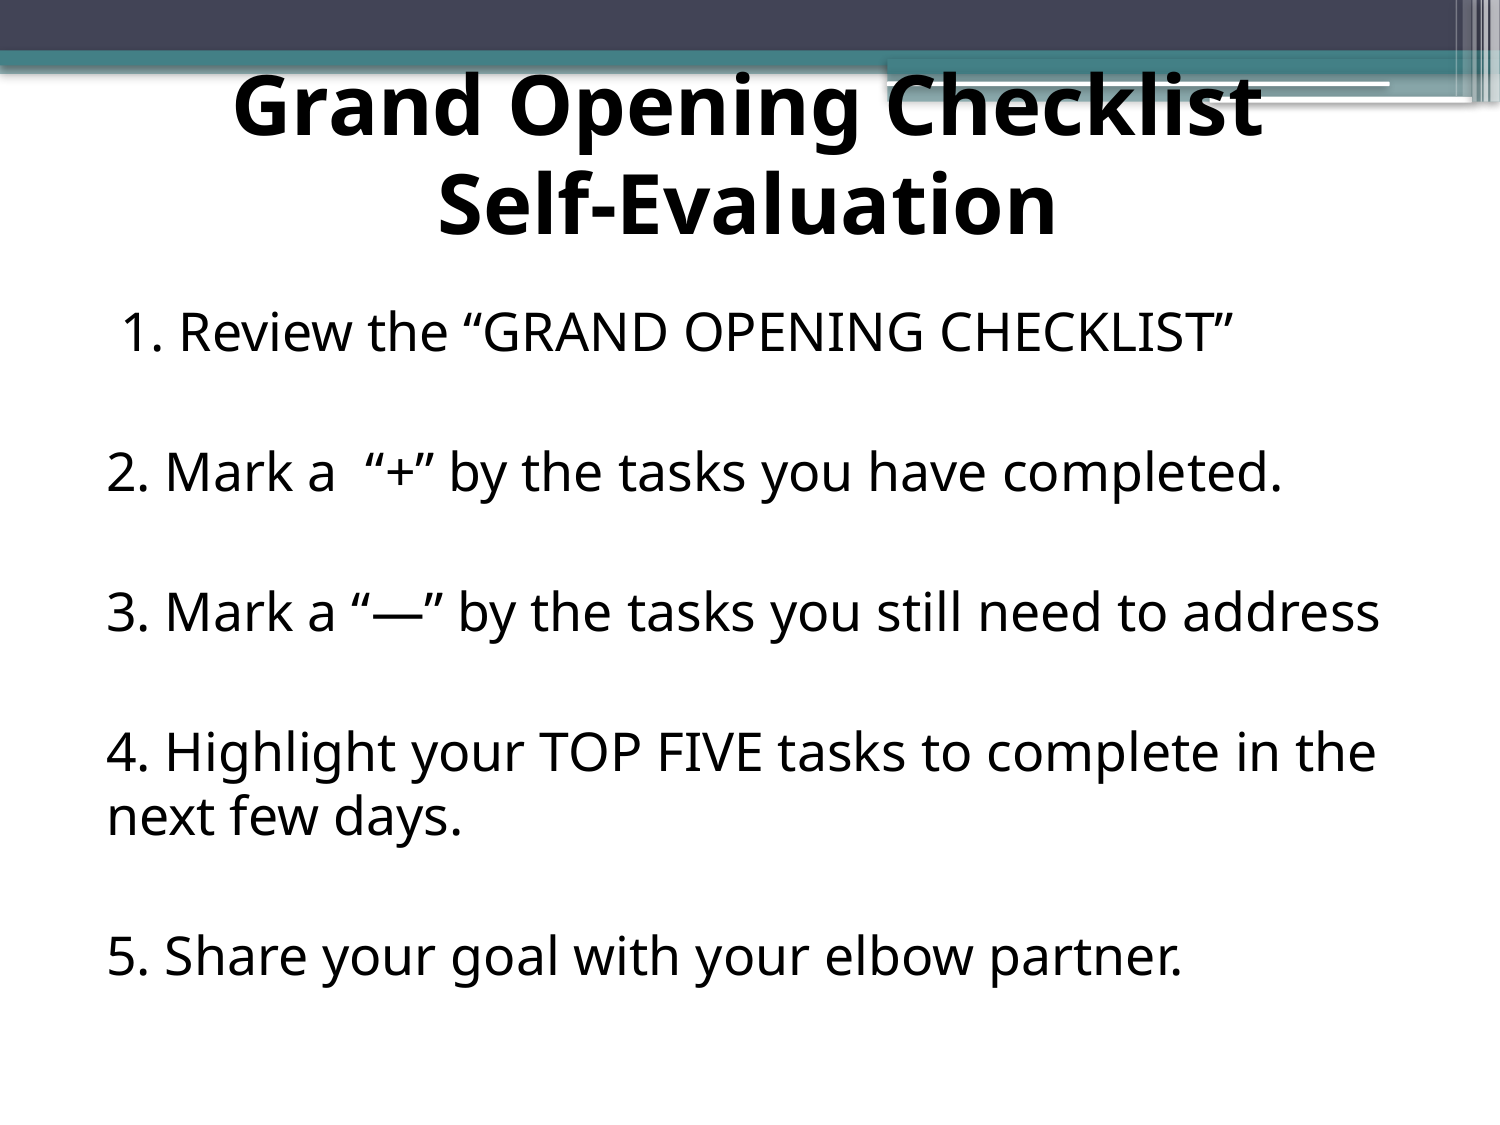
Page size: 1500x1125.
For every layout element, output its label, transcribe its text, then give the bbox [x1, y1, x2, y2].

list 1. Review the “GRAND OPENING CHECKLIST” 2. Mark a “+” by the tasks you have completed. 3. Mark a “—” by the tasks you still need to address 4. Highlight your TOP FIVE tasks to complete in the next few days. 5. Share your goal with your elbow partner. [73, 290, 1424, 1001]
title Grand Opening Checklist Self-Evaluation [73, 12, 1424, 290]
